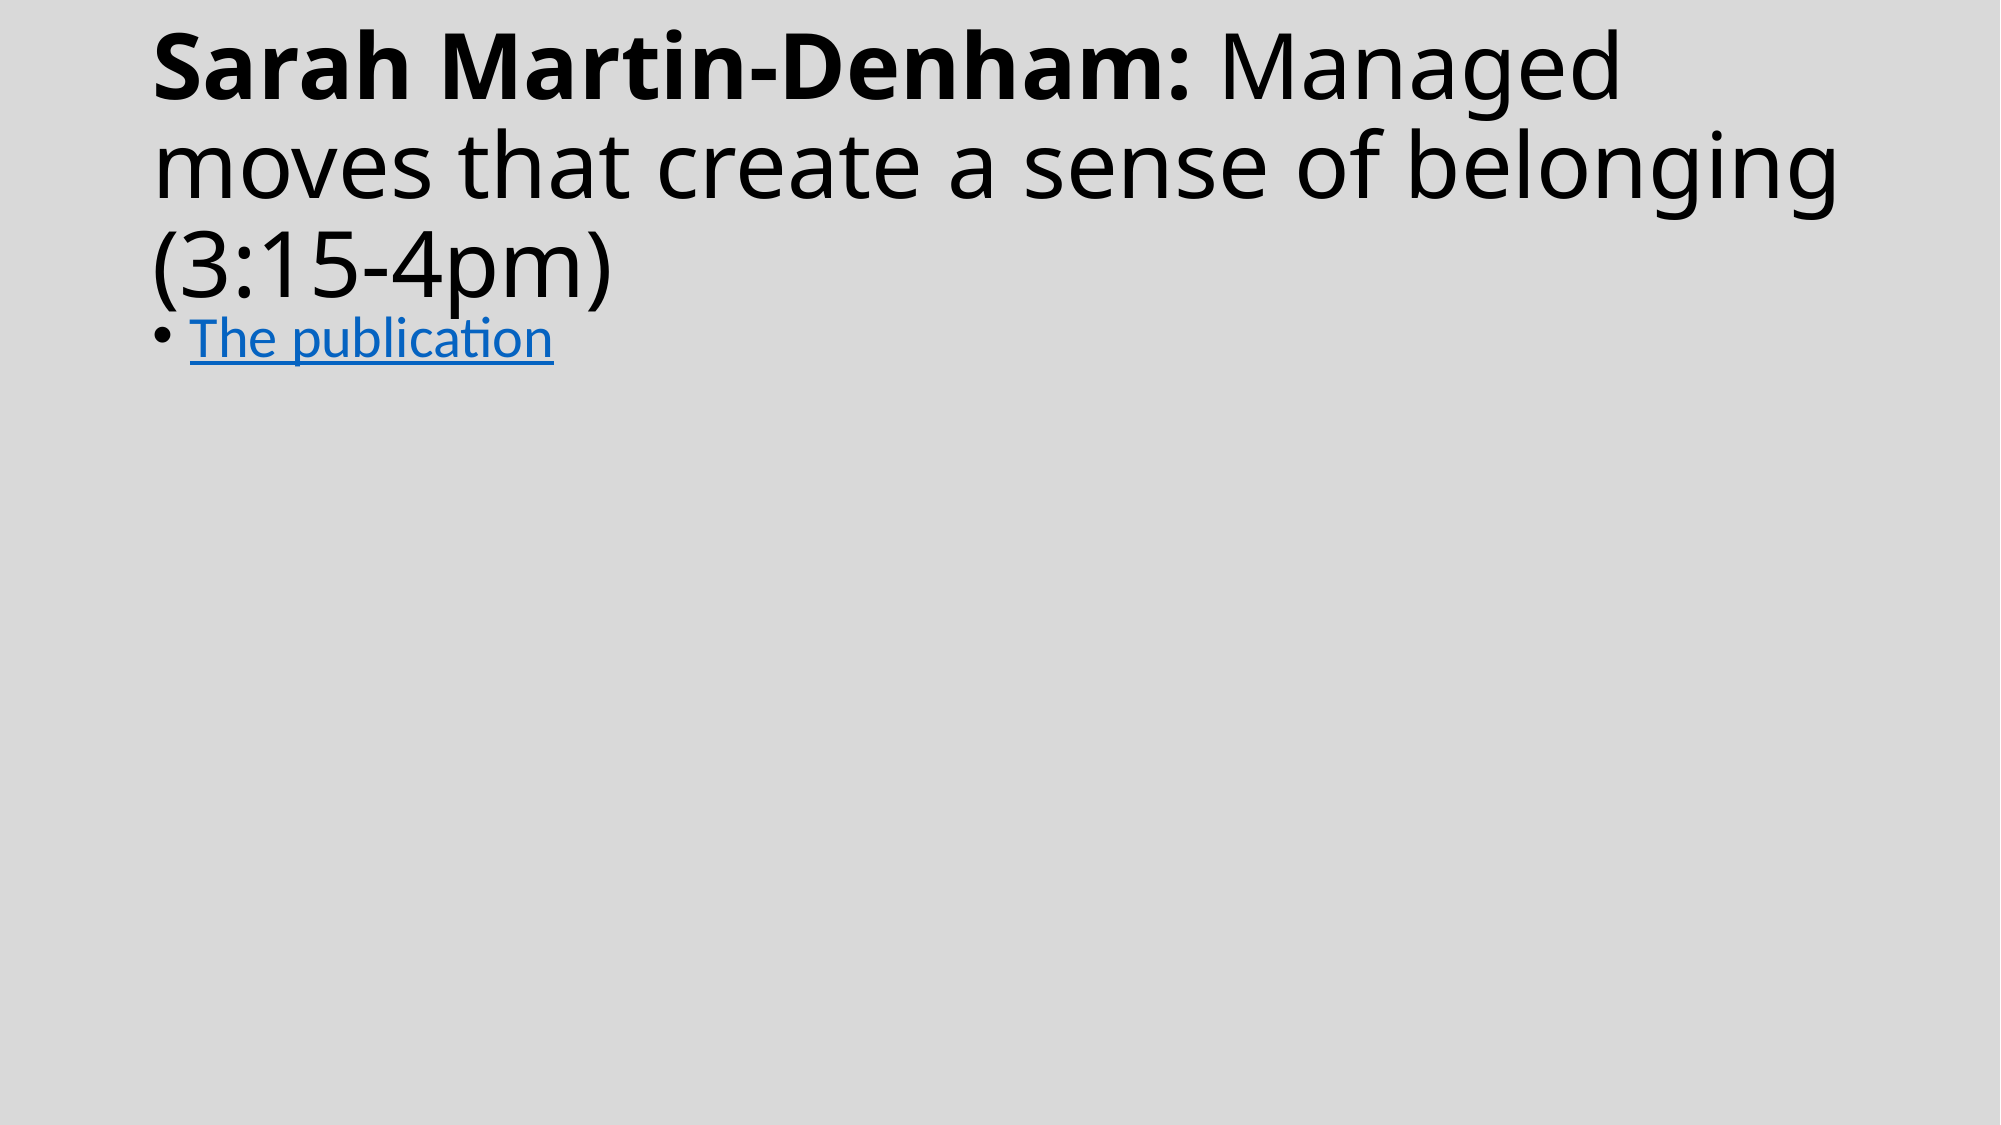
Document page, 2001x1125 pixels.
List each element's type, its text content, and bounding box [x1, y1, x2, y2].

list The publication [137, 299, 1863, 1014]
title Sarah Martin-Denham: Managed moves that create a sense of belonging (3:15-4pm) [137, 59, 1863, 278]
